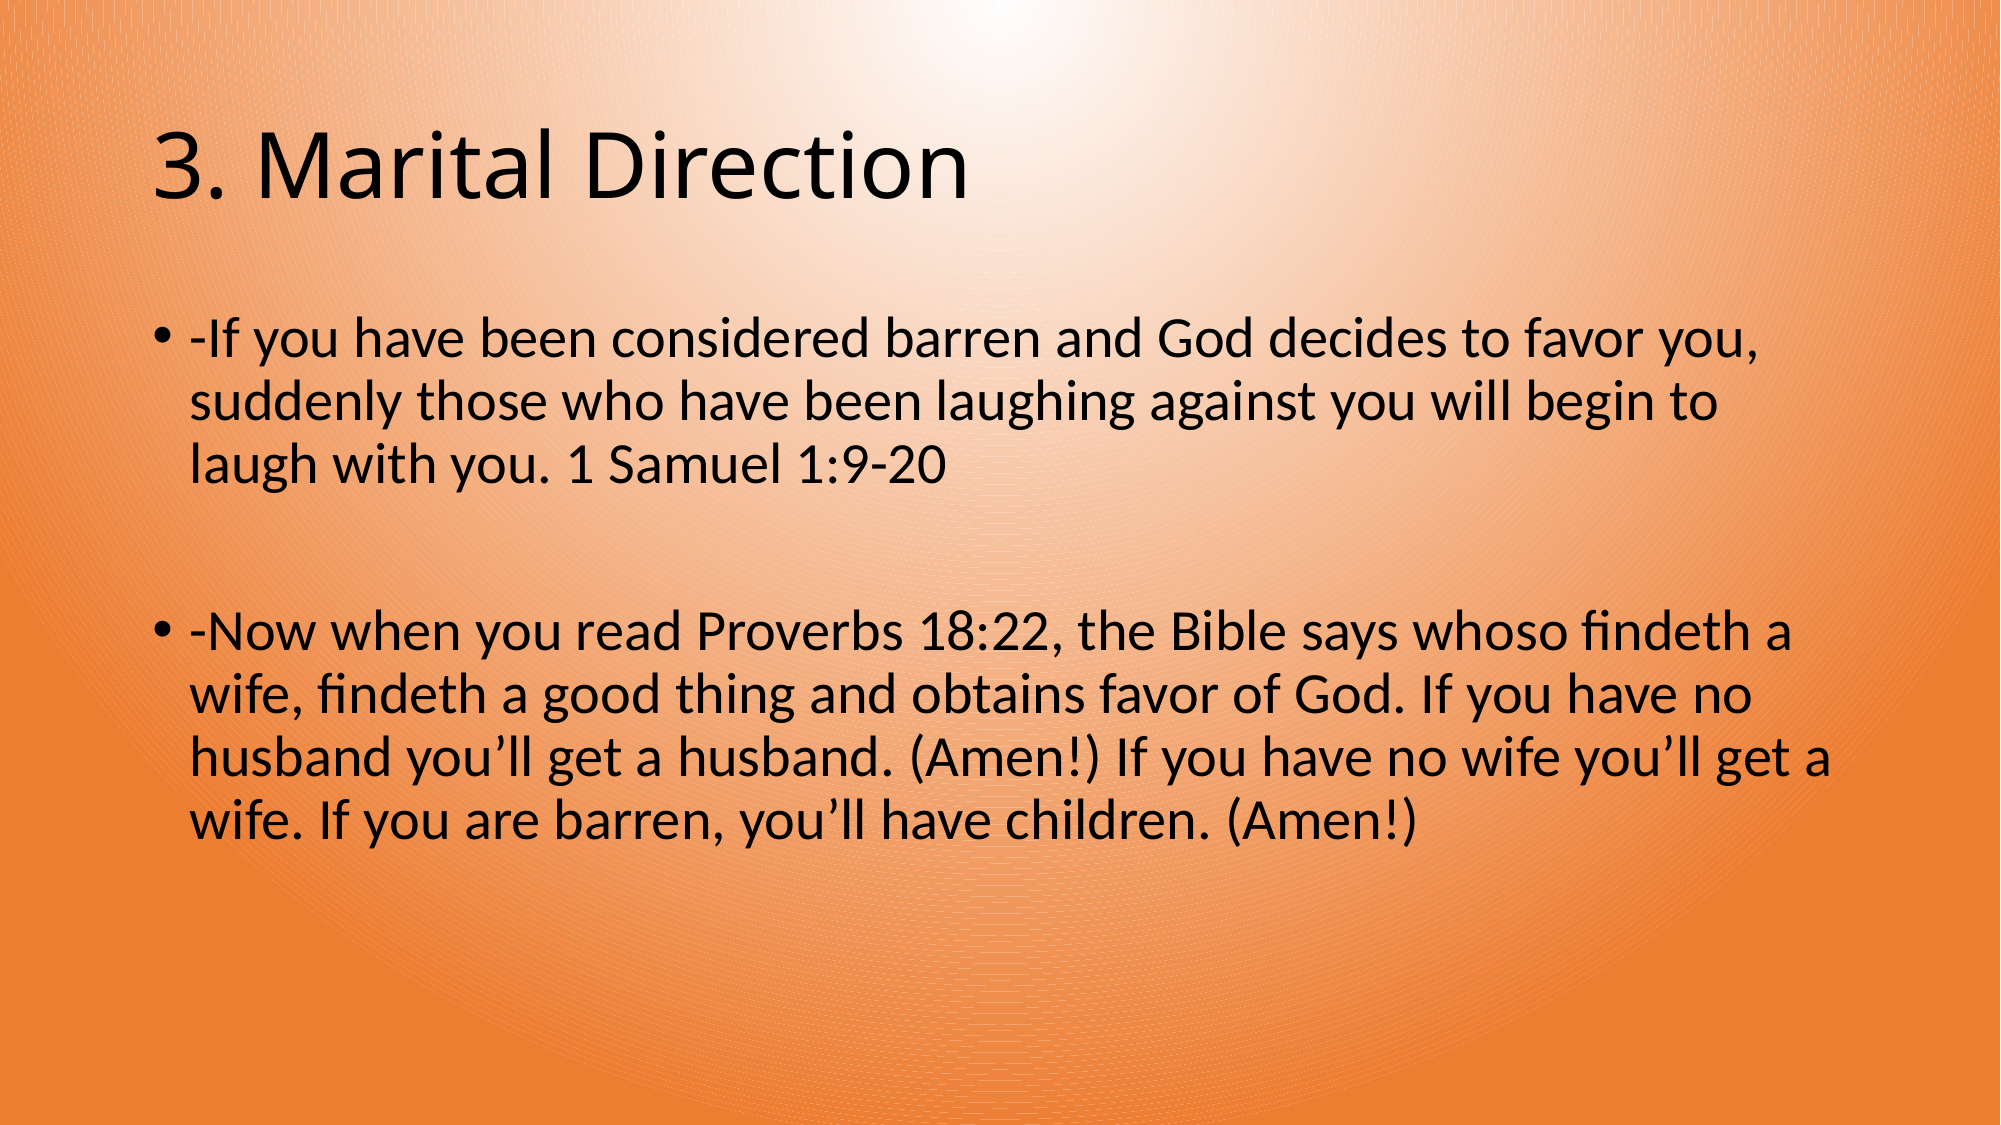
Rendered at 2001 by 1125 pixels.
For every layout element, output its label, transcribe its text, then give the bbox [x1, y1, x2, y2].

title 3. Marital Direction [137, 59, 1863, 278]
list -If you have been considered barren and God decides to favor you, suddenly those who have been laughing against you will begin to laugh with you. 1 Samuel 1:9-20 -Now when you read Proverbs 18:22, the Bible says whoso findeth a wife, findeth a good thing and obtains favor of God. If you have no husband you’ll get a husband. (Amen!) If you have no wife you’ll get a wife. If you are barren, you’ll have children. (Amen!) [137, 299, 1863, 1014]
